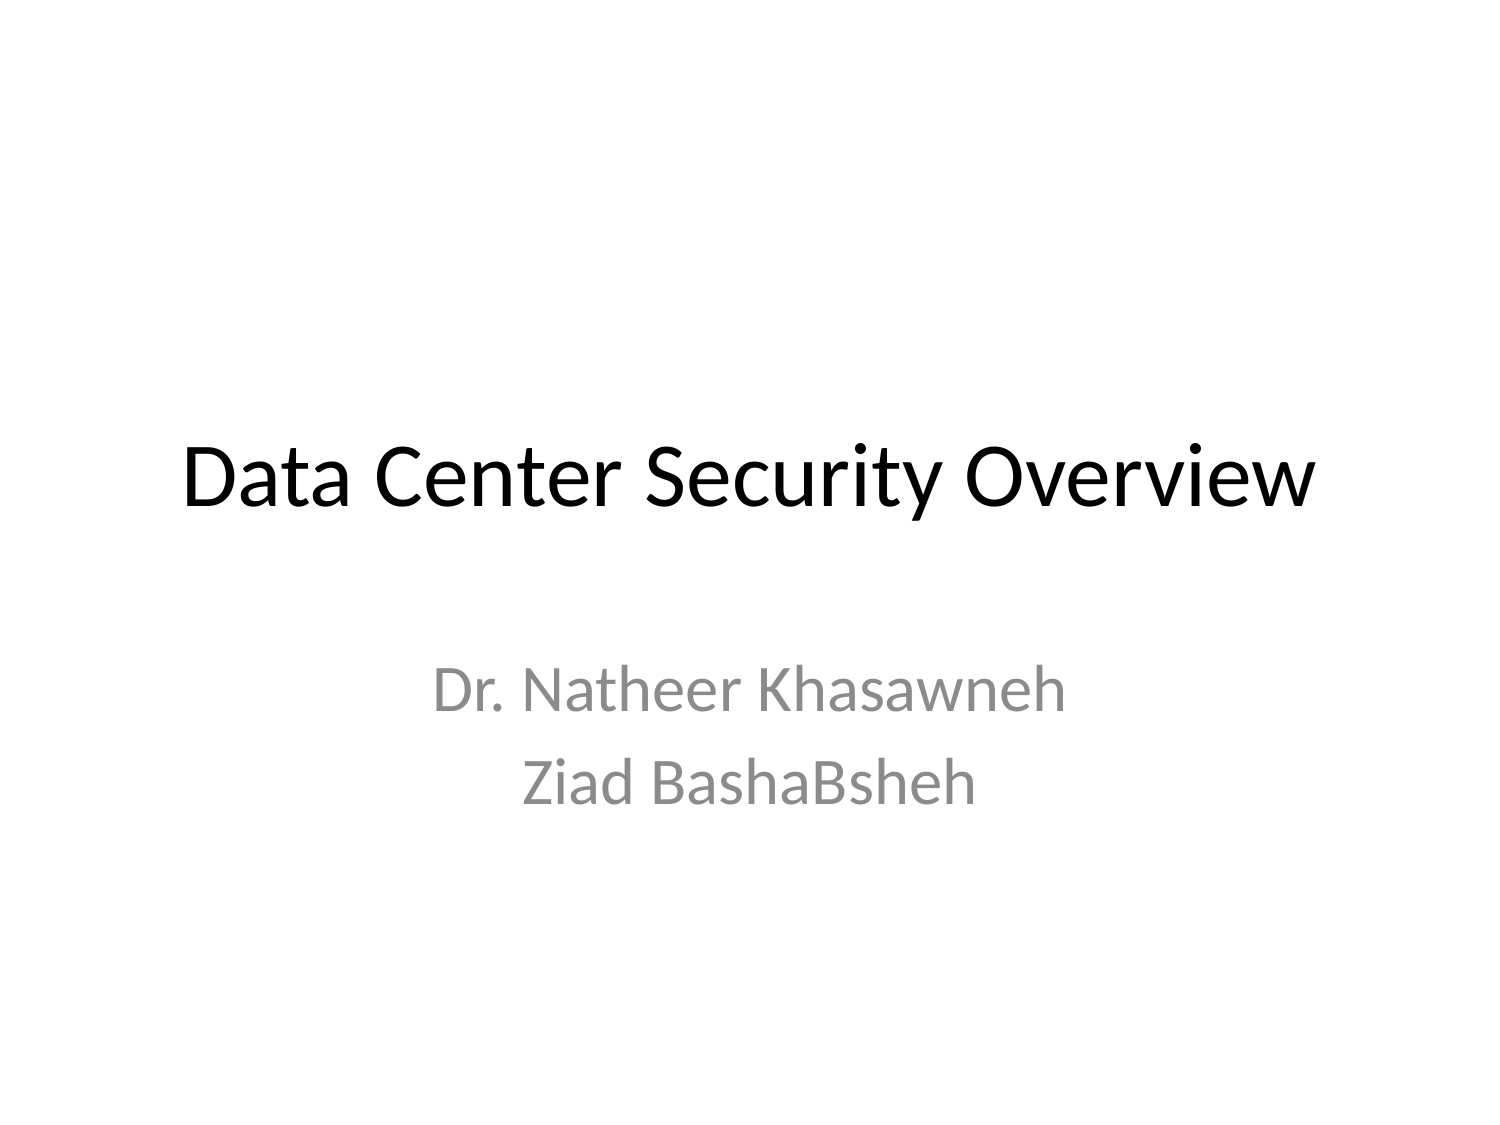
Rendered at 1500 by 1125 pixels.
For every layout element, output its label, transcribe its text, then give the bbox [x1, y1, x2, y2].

subtitle Dr. Natheer Khasawneh Ziad BashaBsheh [225, 637, 1275, 925]
title Data Center Security Overview [112, 349, 1388, 591]
